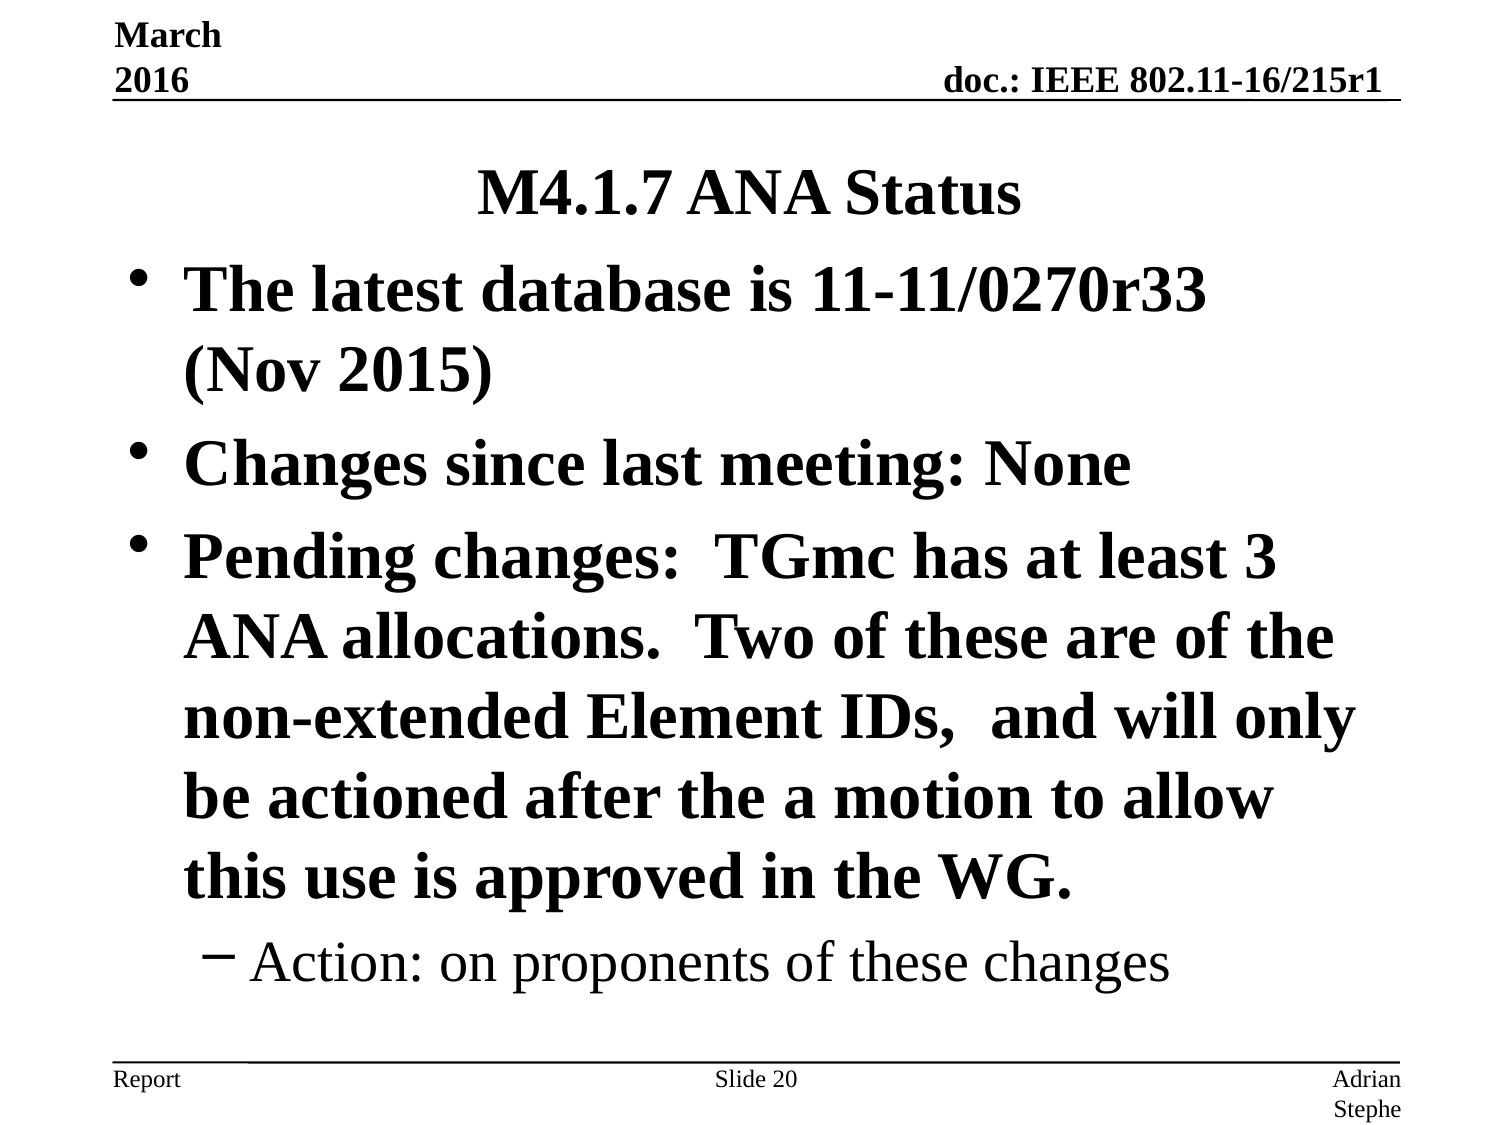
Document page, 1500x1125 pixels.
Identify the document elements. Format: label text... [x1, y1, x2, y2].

footer Adrian Stephens, Intel Corporation [1324, 1061, 1402, 1093]
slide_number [114, 54, 272, 101]
slide_number Slide 20 [712, 1061, 800, 1093]
list The latest database is 11-11/0270r33 (Nov 2015) Changes since last meeting: None Pending changes: TGmc has at least 3 ANA allocations. Two of these are of the non-extended Element IDs, and will only be actioned after the a motion to allow this use is approved in the WG. Action: on proponents of these changes [112, 237, 1388, 1038]
title M4.1.7 ANA Status [112, 112, 1388, 237]
